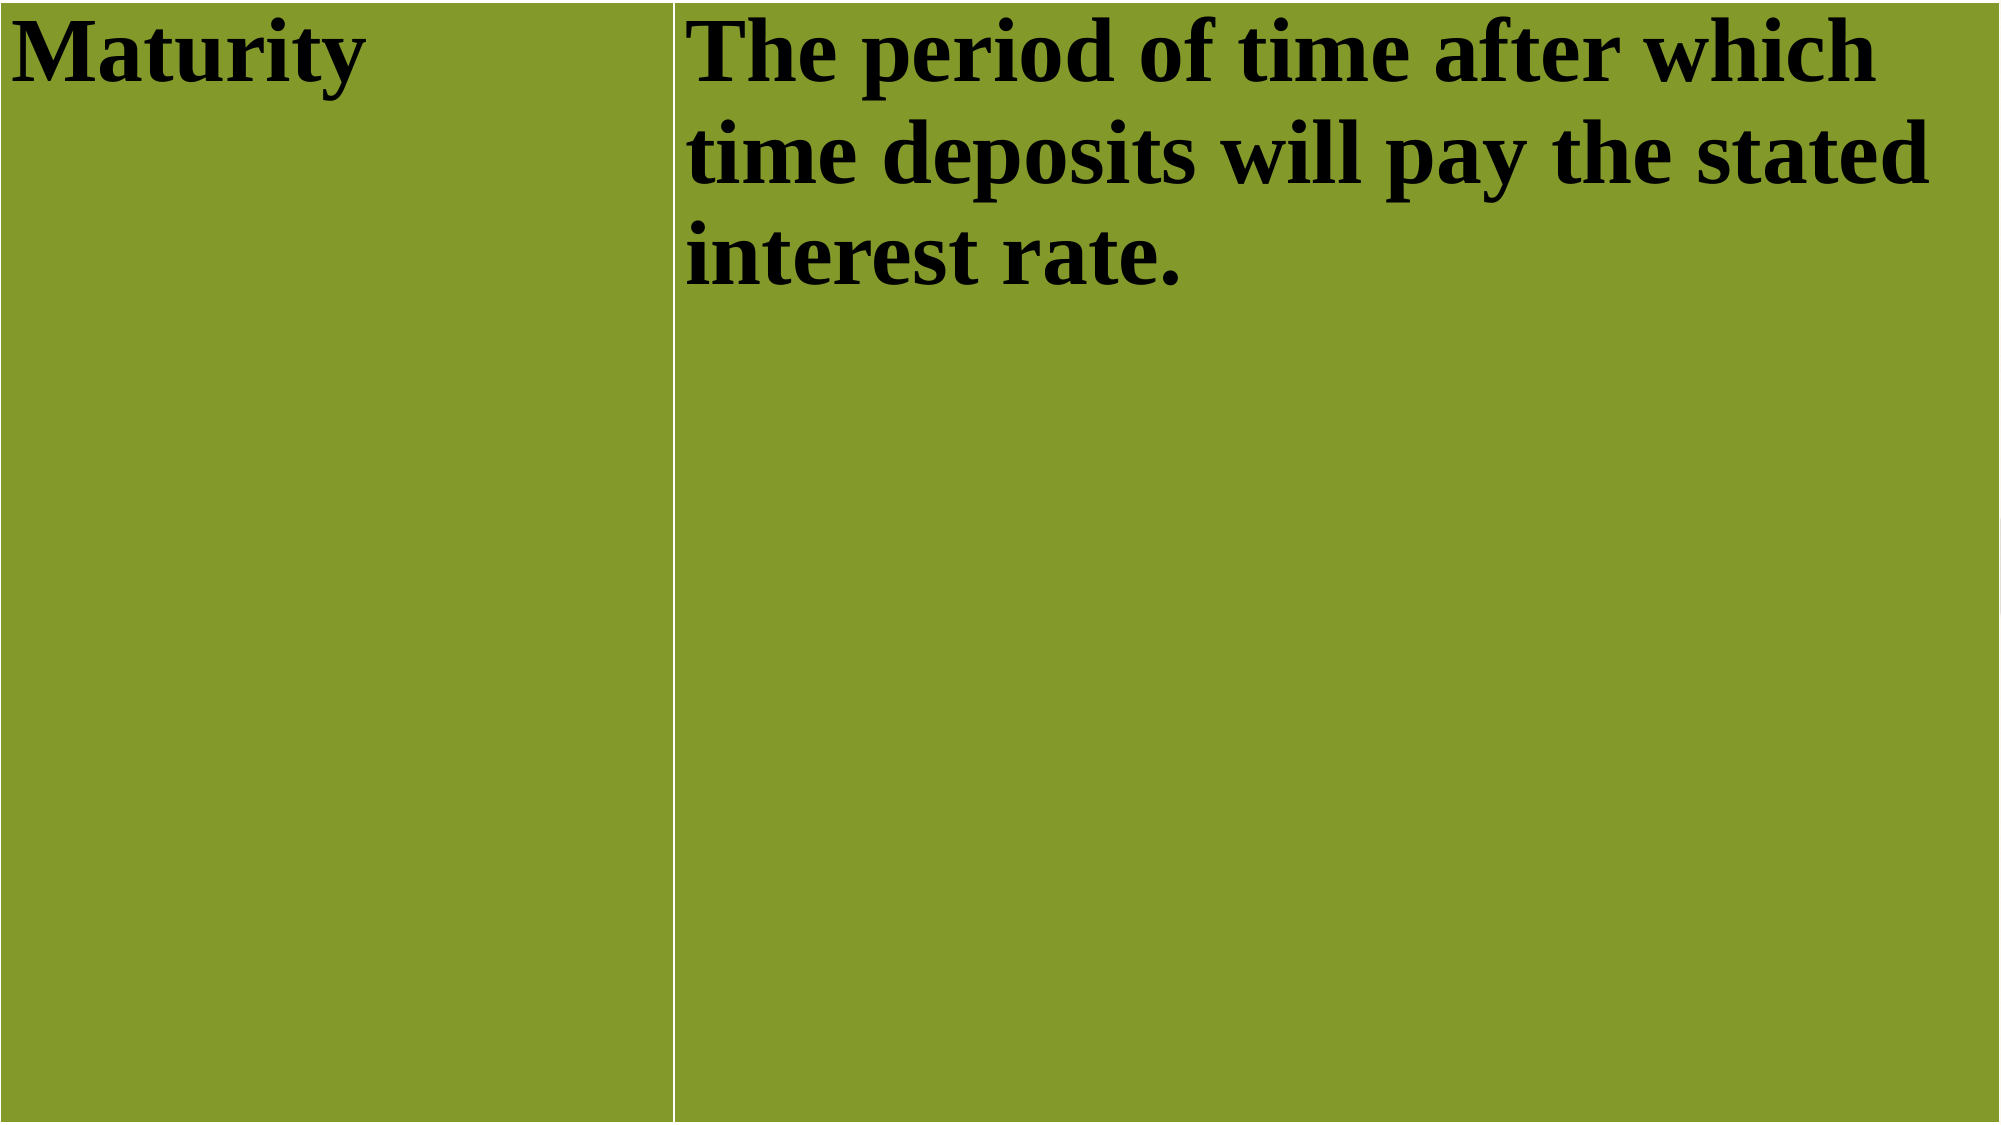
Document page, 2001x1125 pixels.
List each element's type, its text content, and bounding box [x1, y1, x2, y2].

table_header Maturity [1, 3, 673, 1122]
table_header The period of time after which time deposits will pay the stated interest rate. [675, 3, 1999, 1122]
